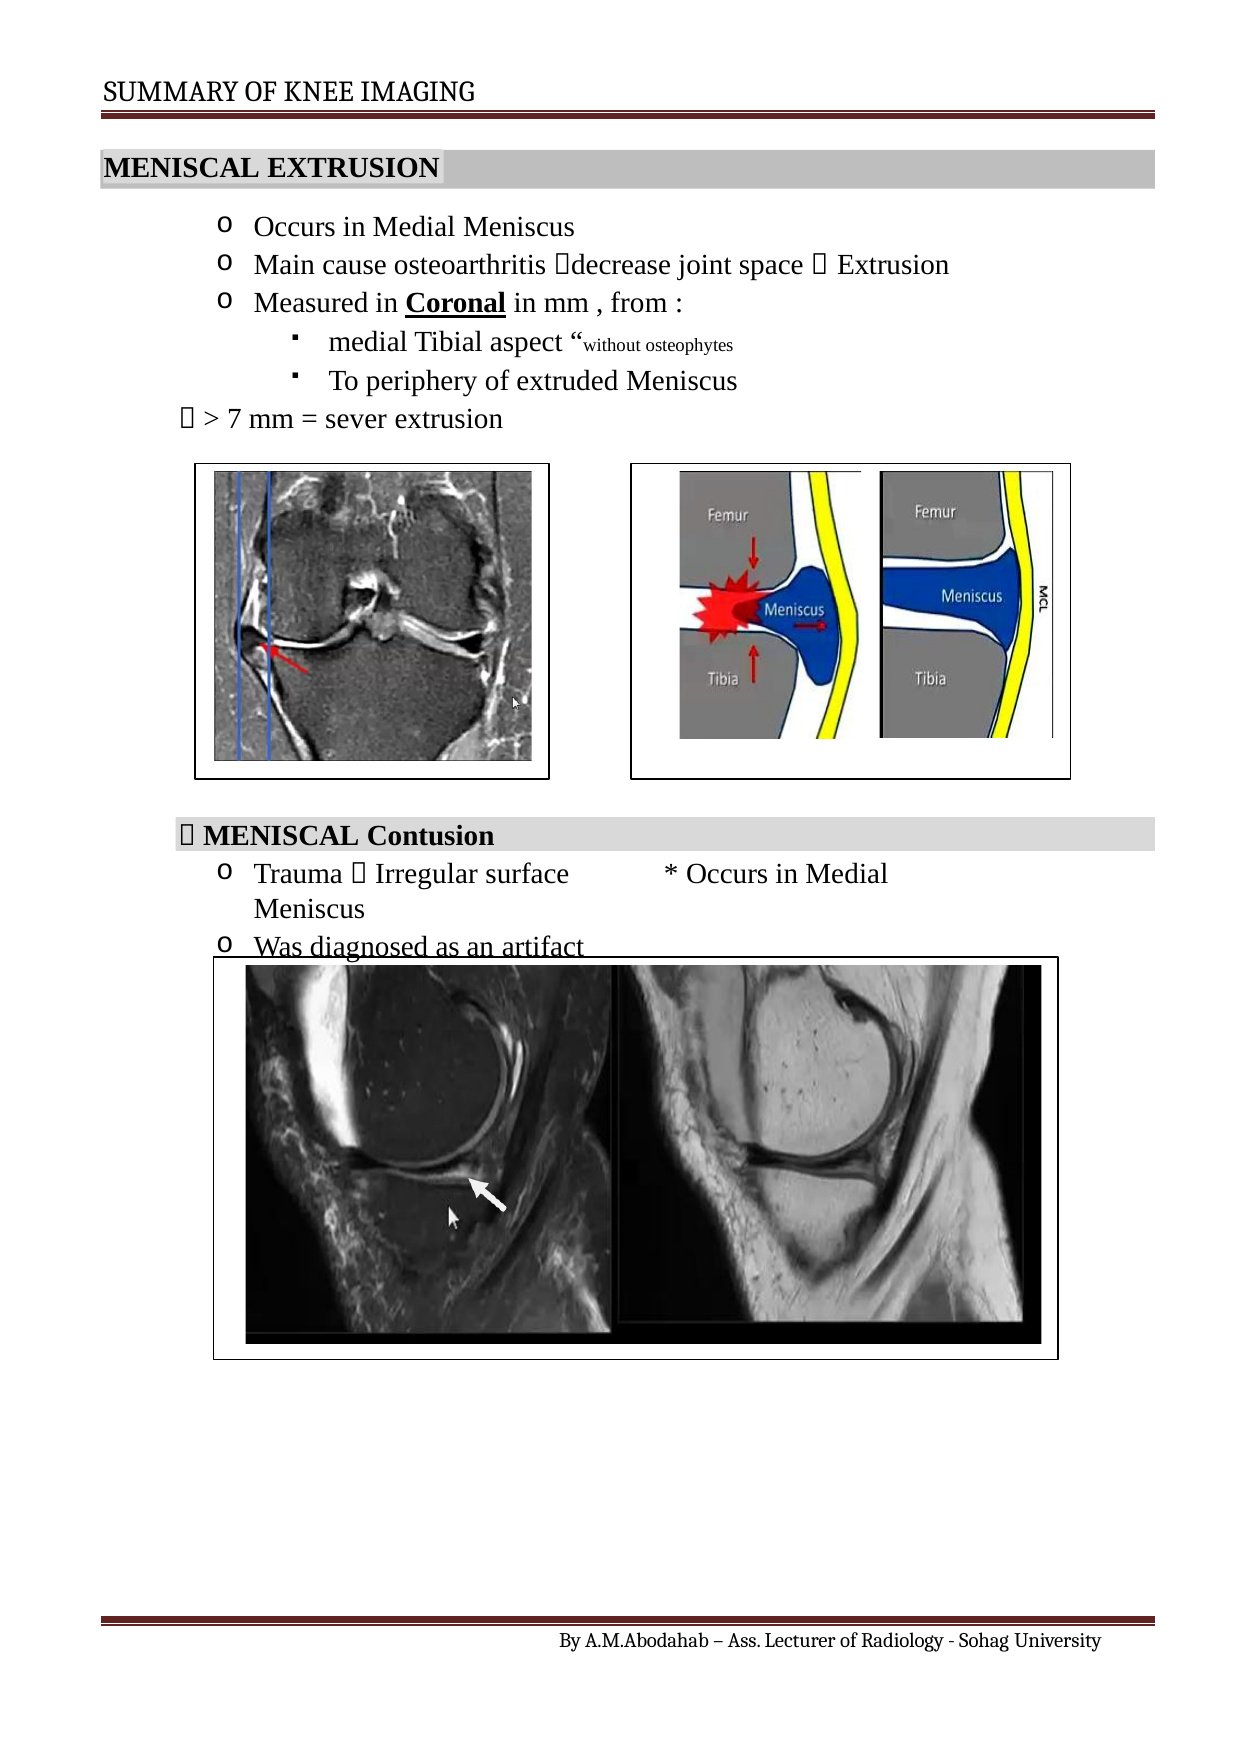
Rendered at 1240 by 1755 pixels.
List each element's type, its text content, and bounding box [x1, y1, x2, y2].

text_box [468, 1178, 507, 1212]
text_box [214, 471, 532, 761]
text_box [100, 149, 1155, 189]
text_box SUMMARY OF KNEE IMAGING [101, 70, 483, 108]
text_box [213, 956, 1059, 1360]
text_box Trauma  Irregular surface * Occurs in Medial Meniscus Was diagnosed as an artifact [213, 848, 970, 956]
text_box  MENISCAL Contusion [175, 817, 1155, 851]
text_box Occurs in Medial Meniscus Main cause osteoarthritis decrease joint space  Extrusion Measured in Coronal in mm , from : medial Tibial aspect “without osteophytes To periphery of extruded Meniscus  > 7 mm = sever extrusion [176, 201, 975, 435]
text_box MENISCAL EXTRUSION [103, 149, 444, 183]
footer By A.M.Abodahab – Ass. Lecturer of Radiology - Sohag University [557, 1625, 1145, 1755]
text_box [879, 471, 1054, 738]
text_box [245, 965, 1042, 1344]
text_box [630, 463, 1071, 779]
text_box [195, 463, 549, 779]
text_box [679, 471, 862, 739]
